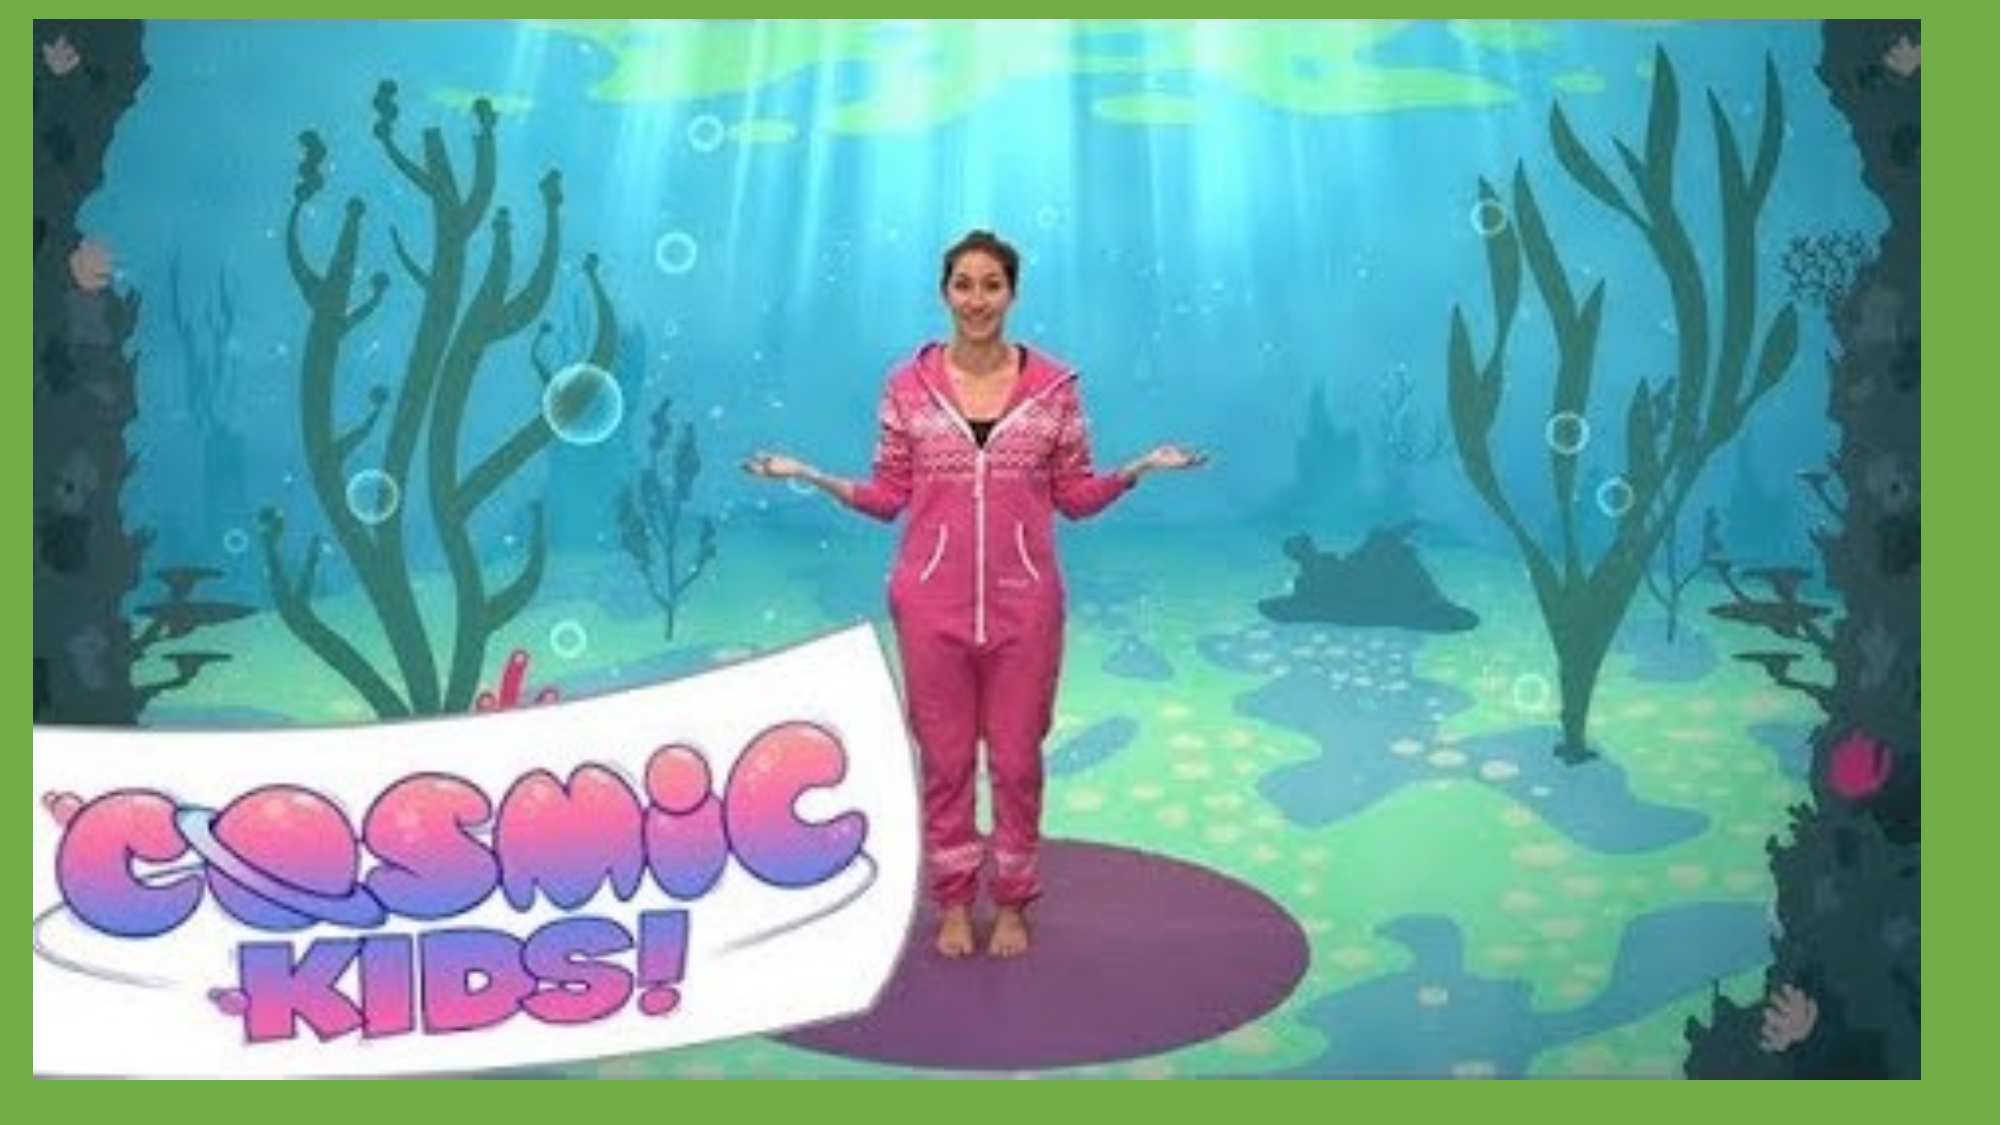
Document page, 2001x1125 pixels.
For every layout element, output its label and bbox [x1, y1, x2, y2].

text_box [32, 18, 1922, 1081]
